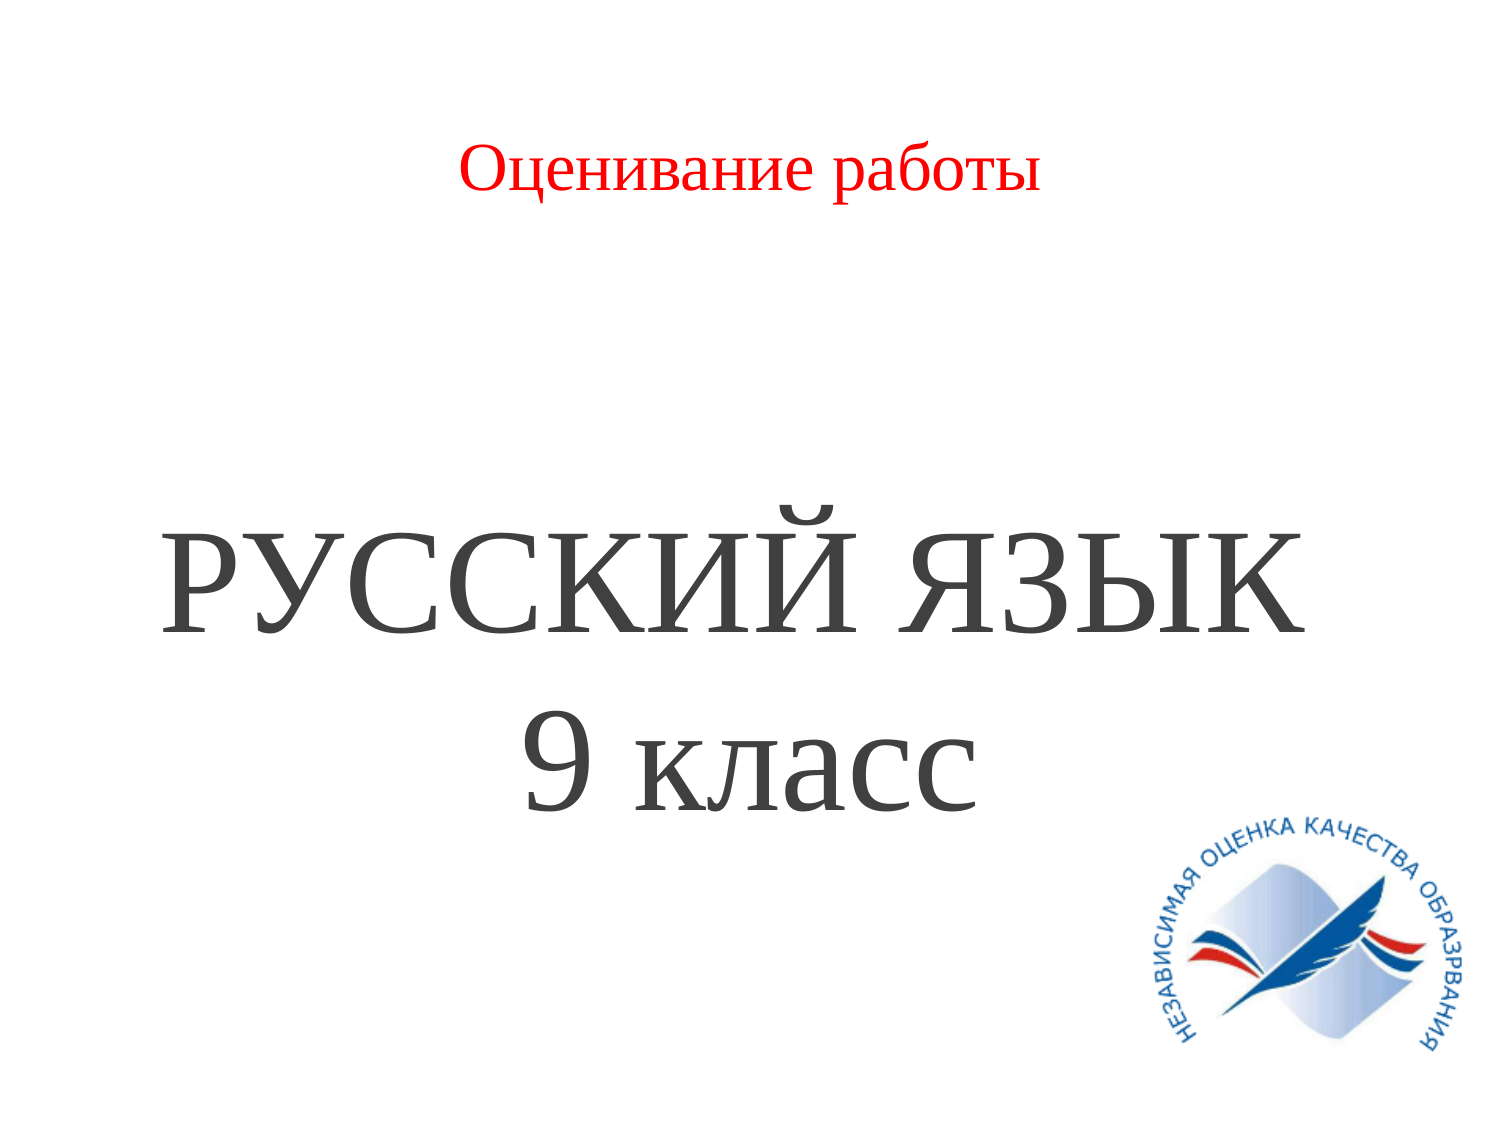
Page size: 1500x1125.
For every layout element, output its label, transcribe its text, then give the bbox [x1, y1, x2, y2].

title Оценивание работы [103, 59, 1398, 278]
picture [1127, 799, 1487, 1102]
list РУССКИЙ ЯЗЫК 9 класс [103, 299, 1398, 1014]
